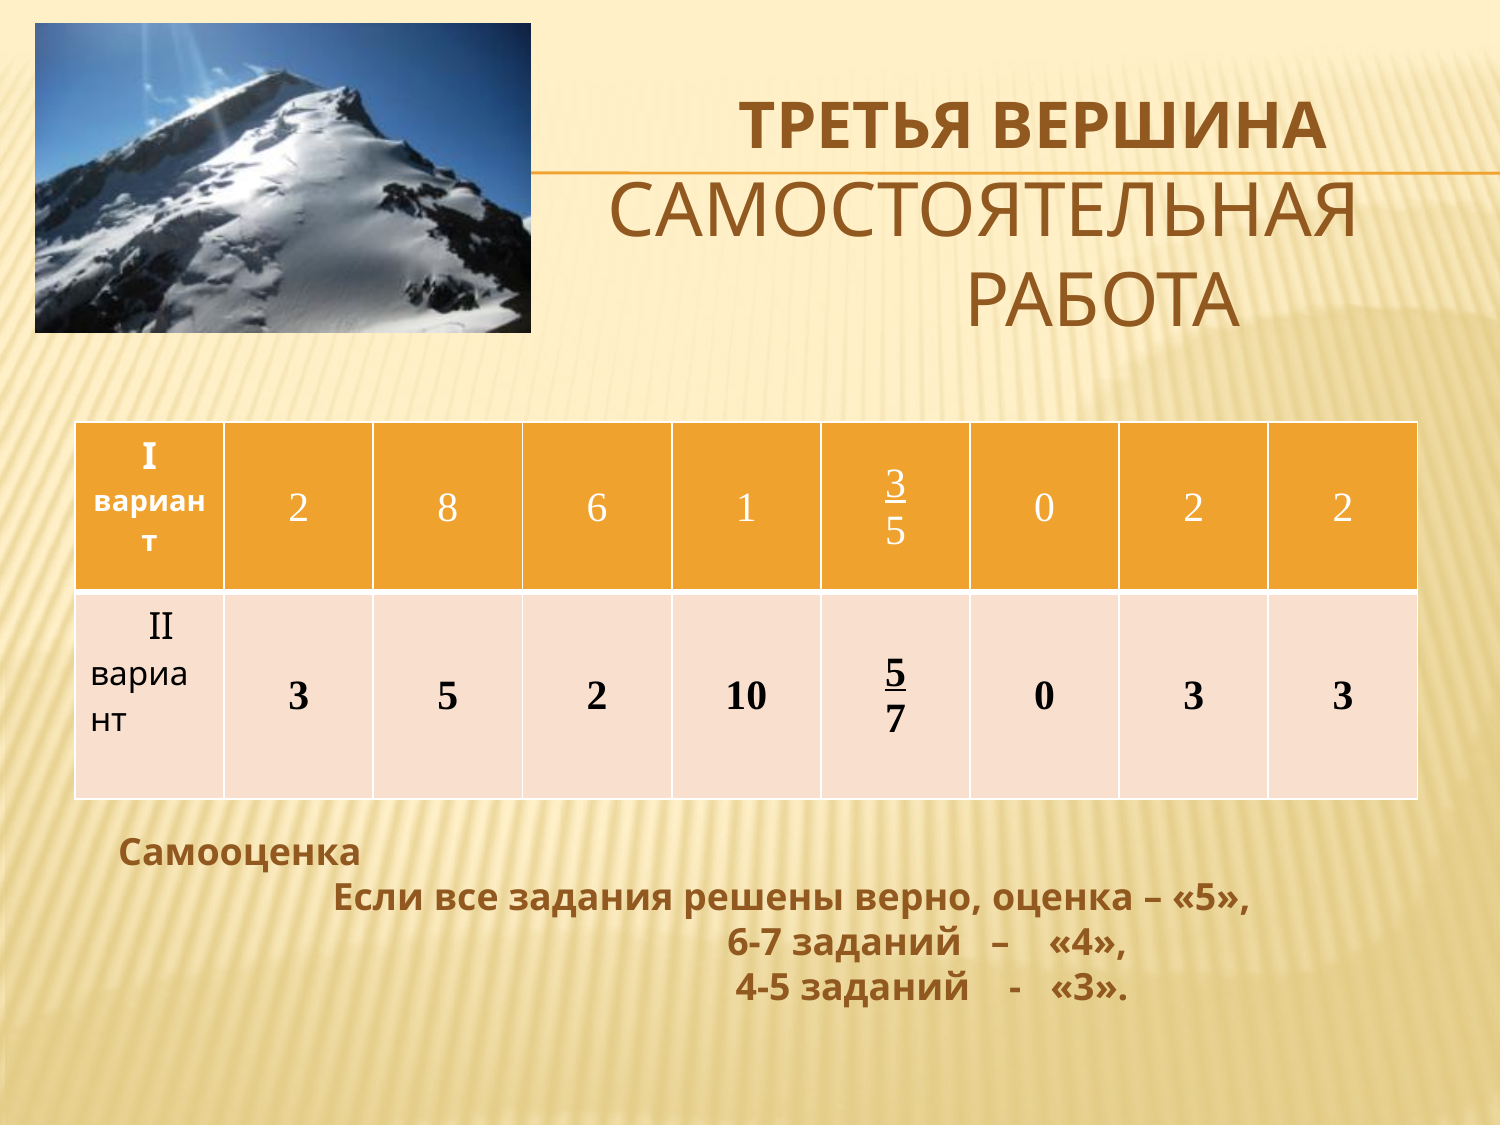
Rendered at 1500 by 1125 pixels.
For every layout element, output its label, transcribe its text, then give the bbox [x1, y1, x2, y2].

table_cell II вариант [76, 595, 223, 798]
text_box Самооценка Если все задания решены верно, оценка – «5», 6-7 заданий – «4», 4-5 заданий - «3». [93, 820, 1430, 1015]
table_header 1 [673, 423, 820, 589]
picture [34, 23, 531, 334]
table_header 2 [1120, 423, 1267, 589]
table_header 2 [1269, 423, 1417, 589]
table_cell 0 [971, 595, 1118, 798]
table_header 3 5 [822, 423, 969, 589]
table_cell 2 [523, 595, 671, 798]
table_header 2 [225, 423, 372, 589]
table_cell 3 [225, 595, 372, 798]
title третья вершина Самостоятельная работа [574, 75, 1475, 352]
table_cell 3 [1120, 595, 1267, 798]
table_cell 3 [1269, 595, 1417, 798]
table_cell 5 [374, 595, 522, 798]
table_header 6 [523, 423, 671, 589]
table_header I вариант [76, 423, 223, 589]
table_header 0 [971, 423, 1118, 589]
table_cell 5 7 [822, 595, 969, 798]
table_cell 10 [673, 595, 820, 798]
table_header 8 [374, 423, 522, 589]
